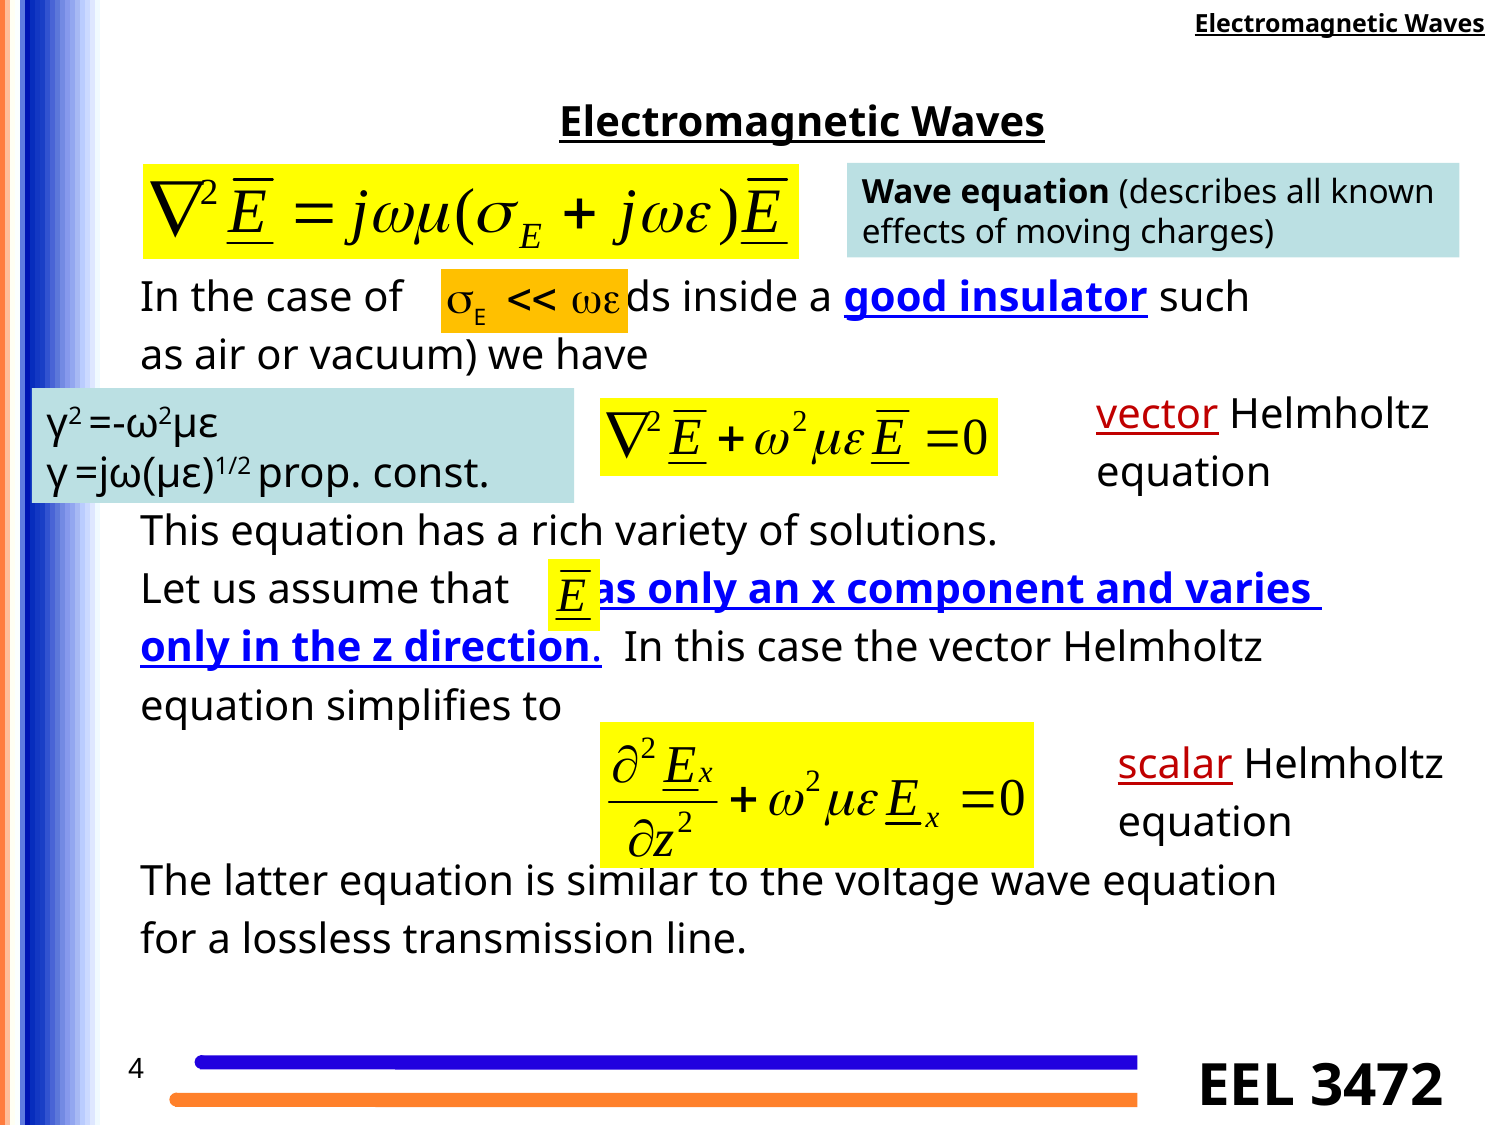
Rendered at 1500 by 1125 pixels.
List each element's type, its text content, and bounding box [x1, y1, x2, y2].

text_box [440, 268, 629, 334]
picture [0, 0, 125, 1125]
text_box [599, 721, 1034, 869]
text_box Wave equation (describes all known effects of moving charges) [847, 162, 1460, 258]
slide_number 4 [93, 1041, 160, 1105]
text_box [547, 558, 601, 632]
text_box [142, 163, 800, 260]
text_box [599, 397, 999, 477]
text_box γ2 =-ω2με γ =jω(με)1/2 prop. const. [31, 388, 575, 503]
list Electromagnetic Waves In the case of (fields inside a good insulator such as air or vacuum) we have vector Helmholtz equation This equation has a rich variety of solutions. Let us assume that has only an x component and varies only in the z direction. In this case the vector Helmholtz equation simplifies to scalar Helmholtz equation The latter equation is similar to the voltage wave equation for a lossless transmission line. [125, 87, 1480, 1005]
text_box Electromagnetic Waves [1092, 0, 1500, 45]
